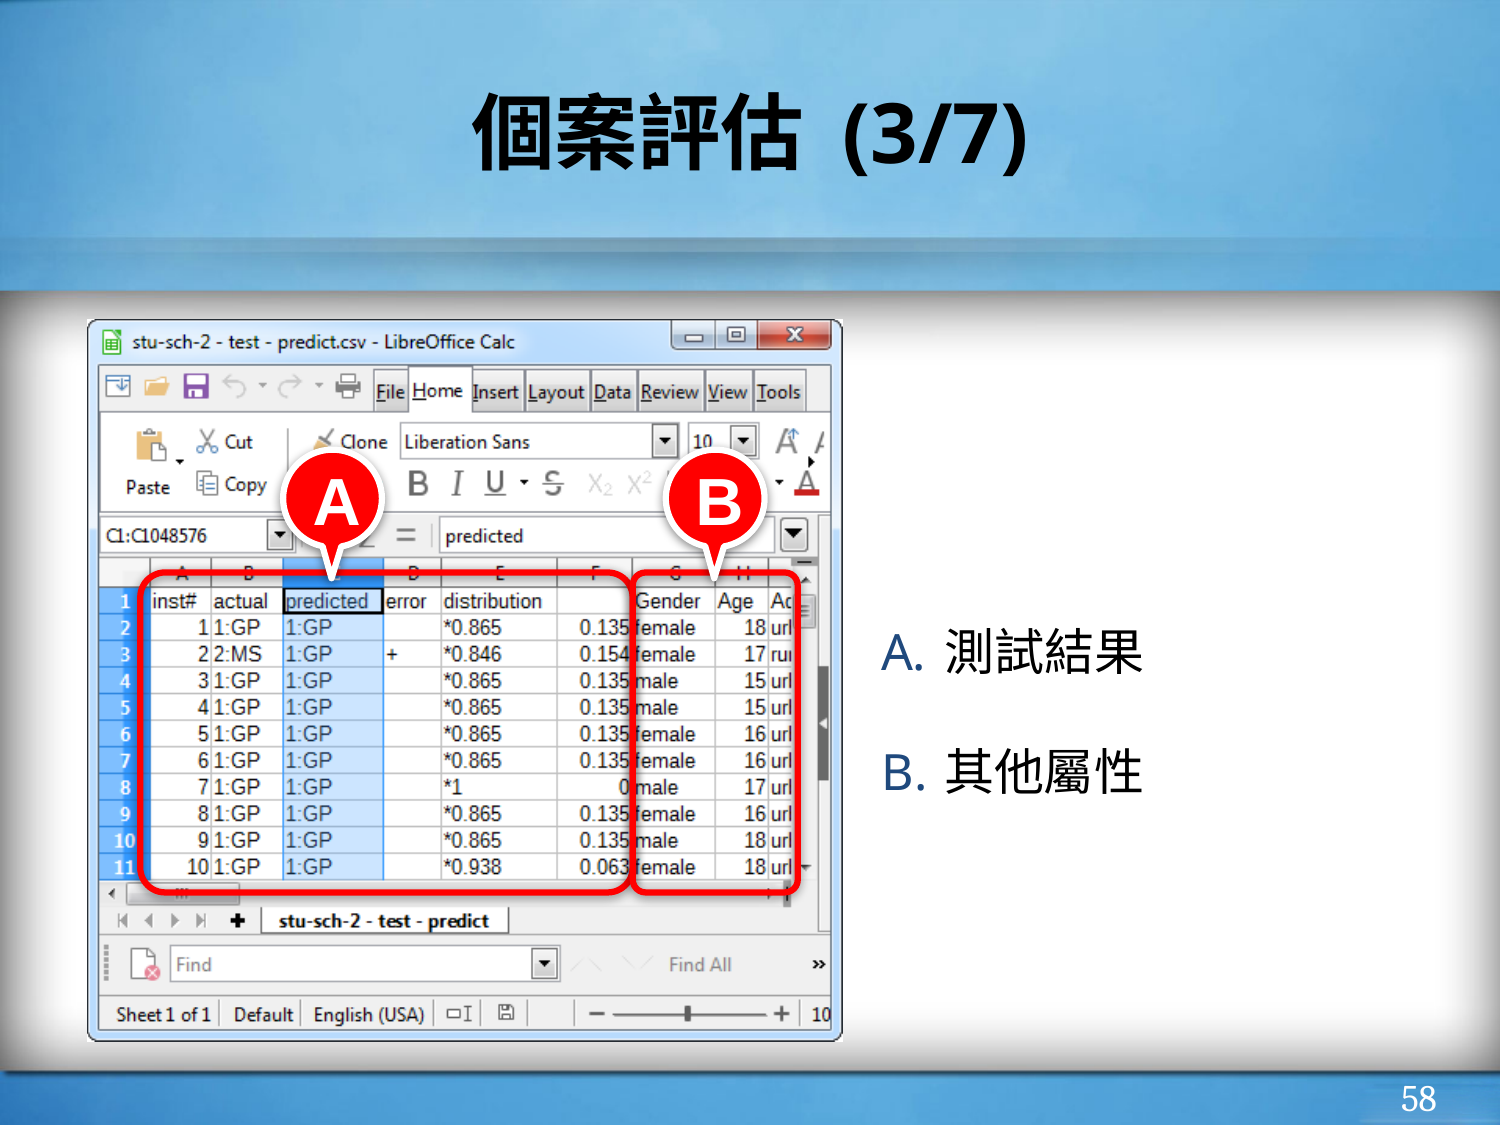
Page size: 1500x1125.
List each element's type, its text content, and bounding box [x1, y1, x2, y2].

title 個案評估 (3/7) [78, 27, 1422, 232]
slide_number ‹#› [1350, 1074, 1488, 1118]
picture [0, 0, 1500, 1125]
list 測試結果 其他屬性 [854, 293, 1432, 1067]
